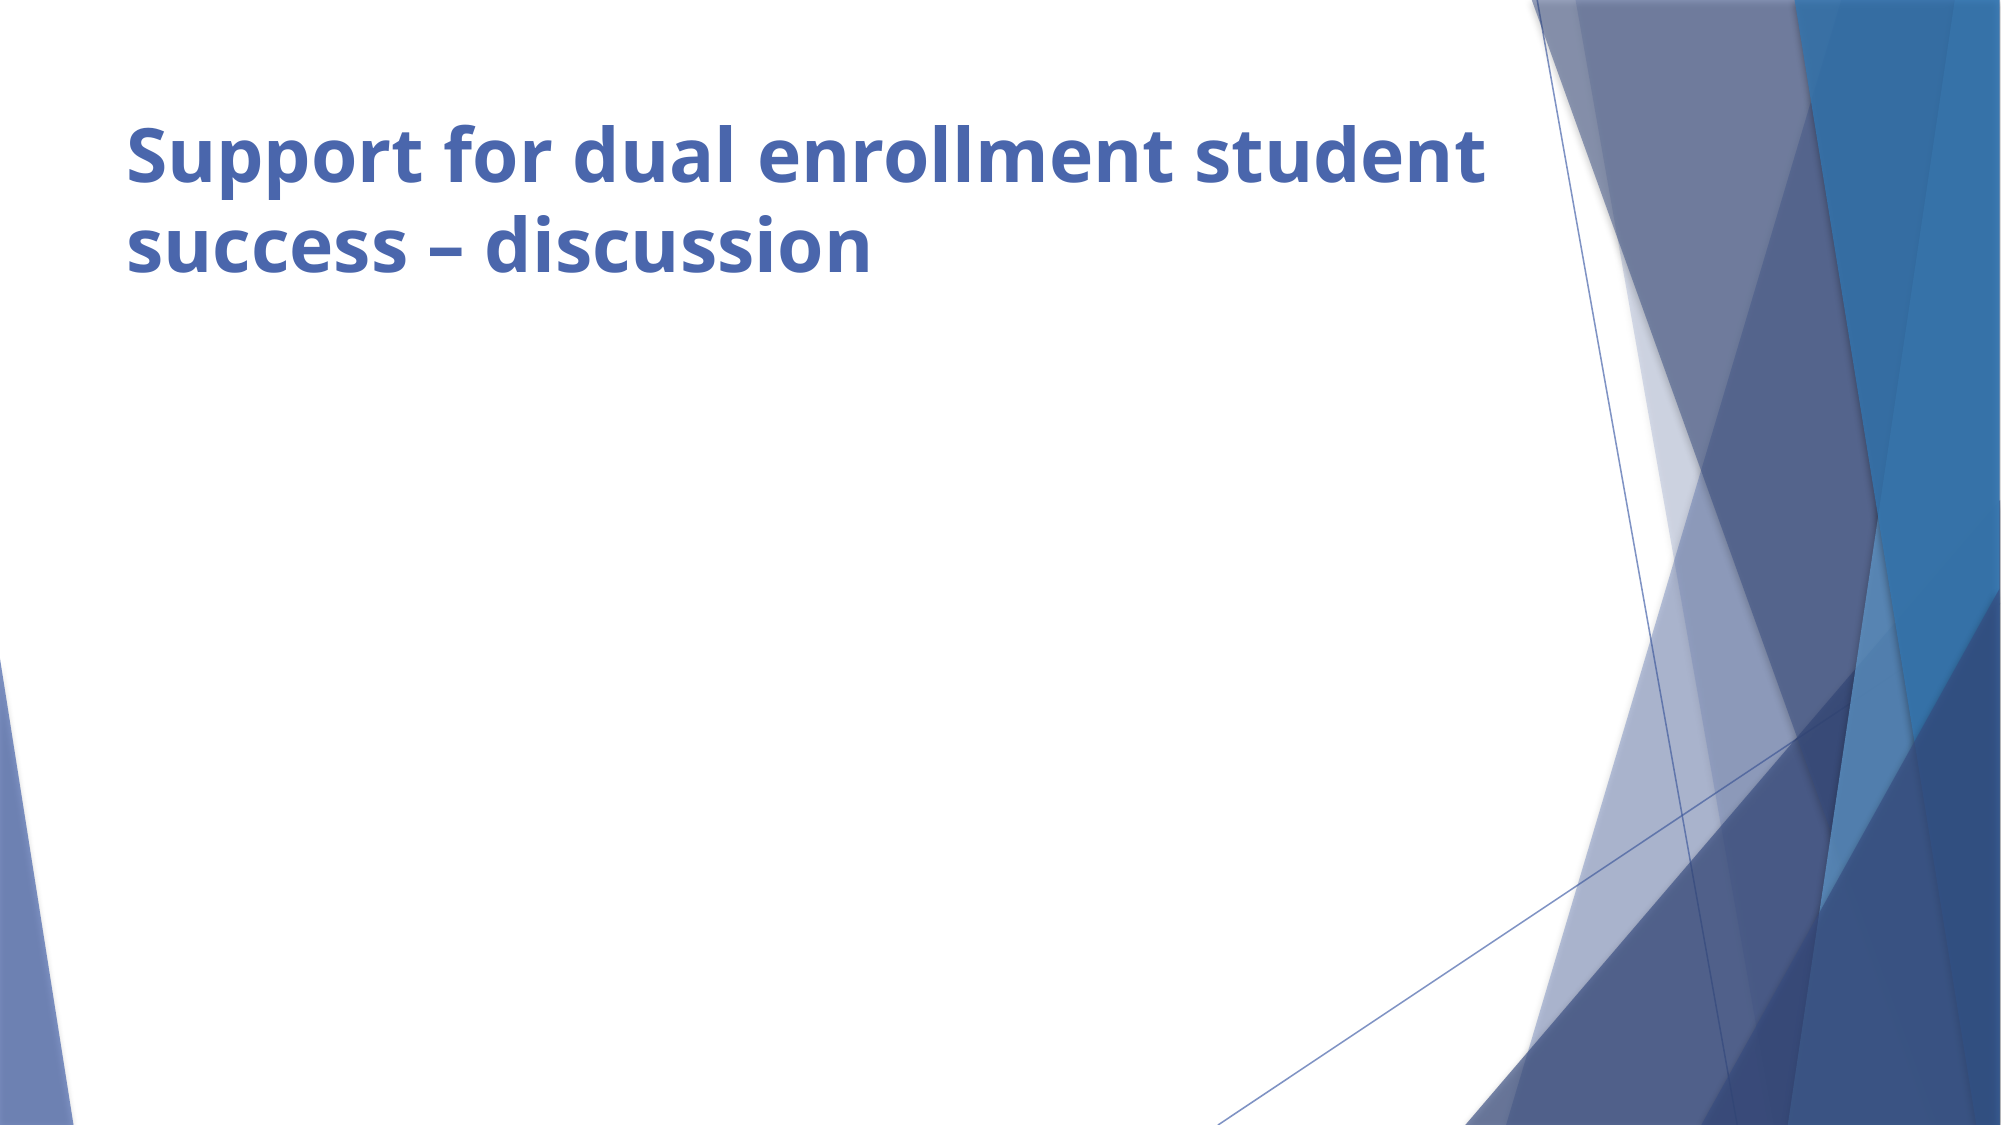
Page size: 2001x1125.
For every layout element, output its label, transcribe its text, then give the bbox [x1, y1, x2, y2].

title Support for dual enrollment student success – discussion [111, 99, 1522, 317]
